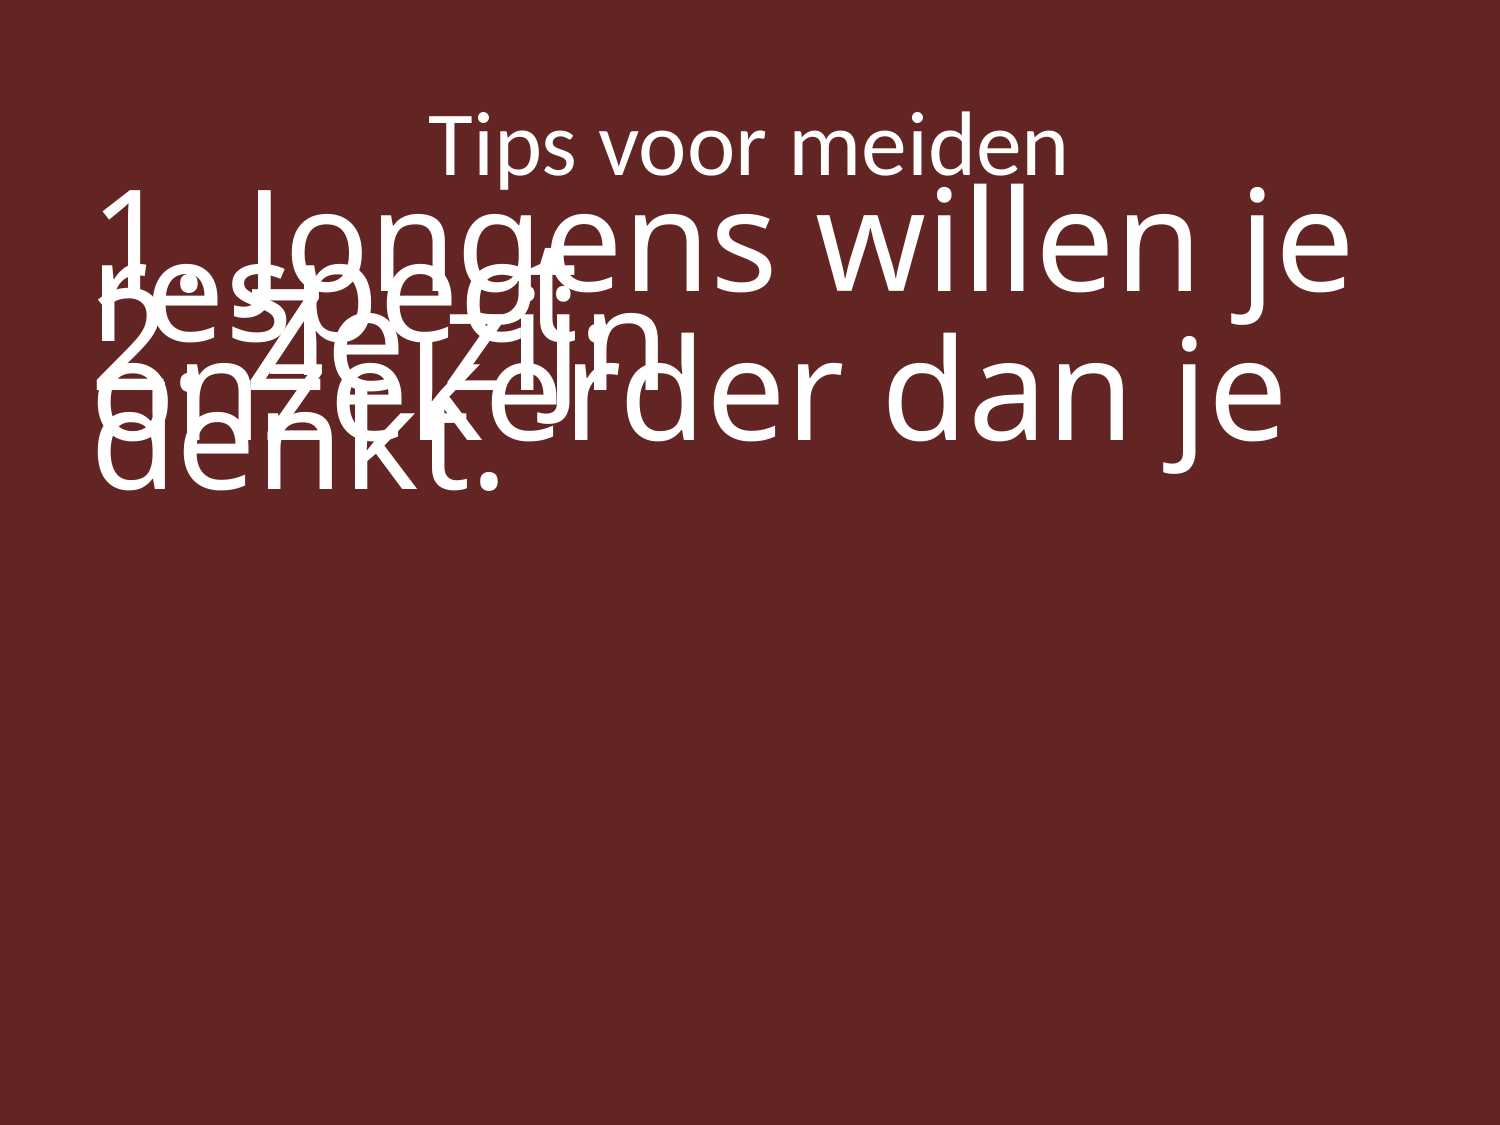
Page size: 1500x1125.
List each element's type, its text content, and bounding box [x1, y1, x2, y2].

title Tips voor meiden [75, 45, 1425, 233]
list 1. Jongens willen je respect. 2. Ze zijn onzekerder dan je denkt. [75, 262, 1425, 1005]
